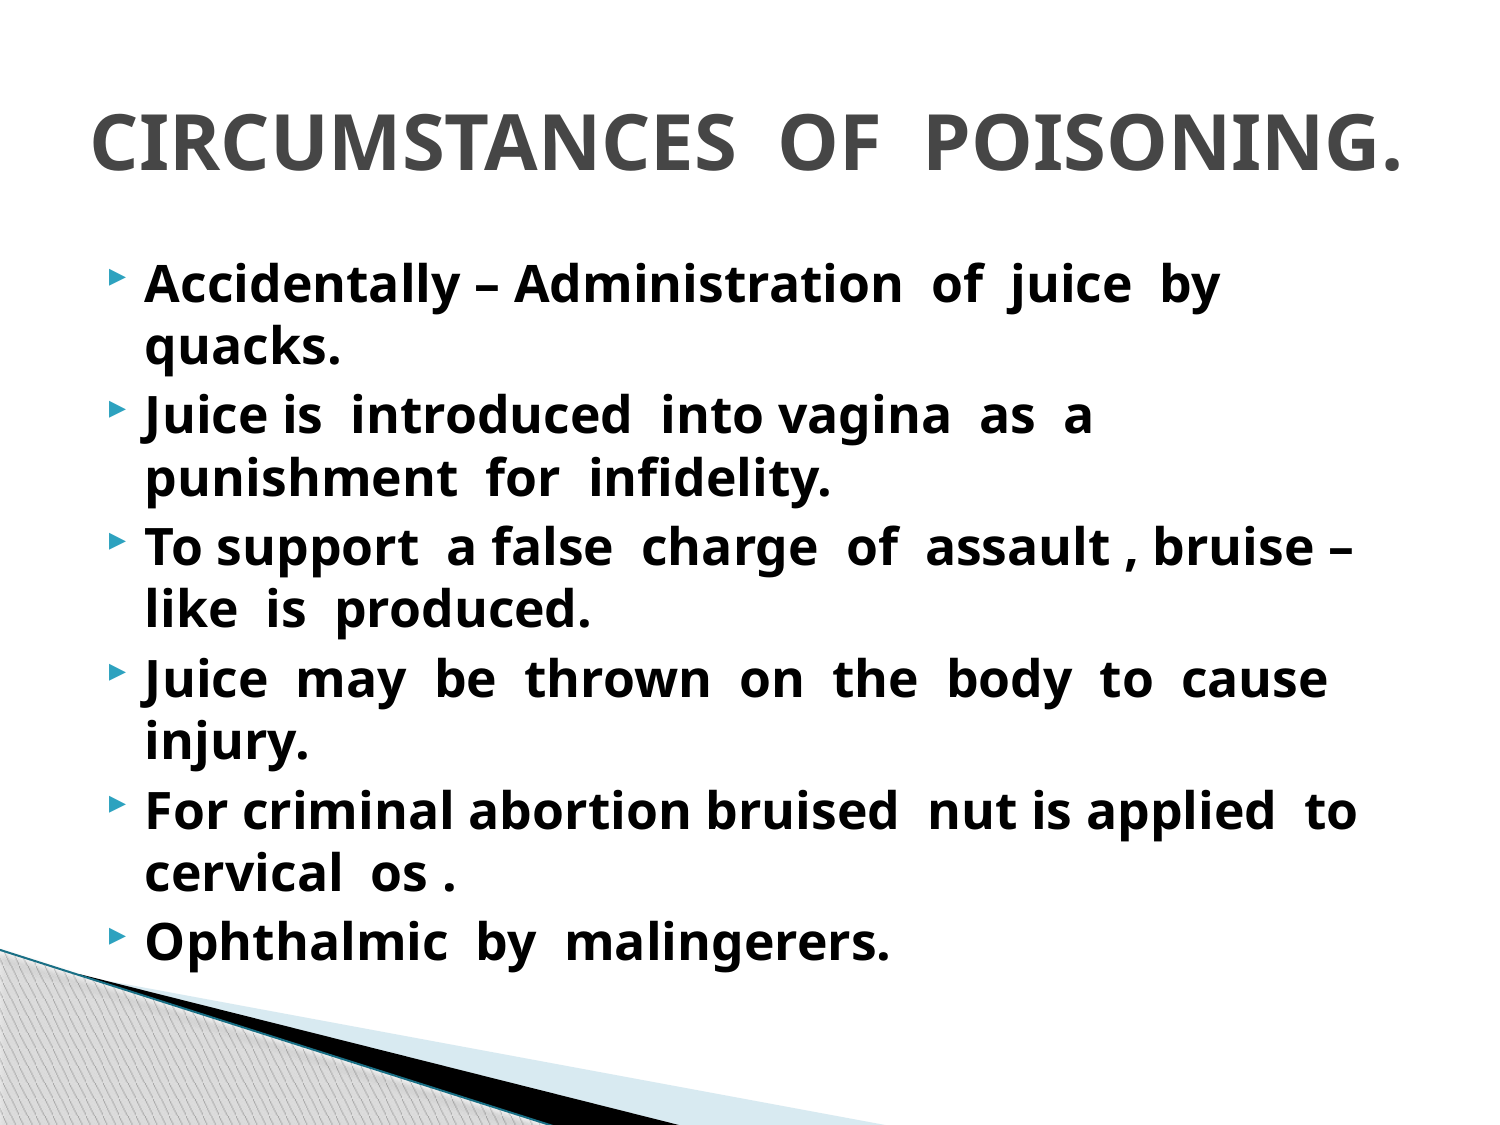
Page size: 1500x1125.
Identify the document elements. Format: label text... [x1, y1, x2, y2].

title CIRCUMSTANCES OF POISONING. [75, 45, 1425, 233]
list Accidentally – Administration of juice by quacks. Juice is introduced into vagina as a punishment for infidelity. To support a false charge of assault , bruise – like is produced. Juice may be thrown on the body to cause injury. For criminal abortion bruised nut is applied to cervical os . Ophthalmic by malingerers. [75, 243, 1425, 986]
